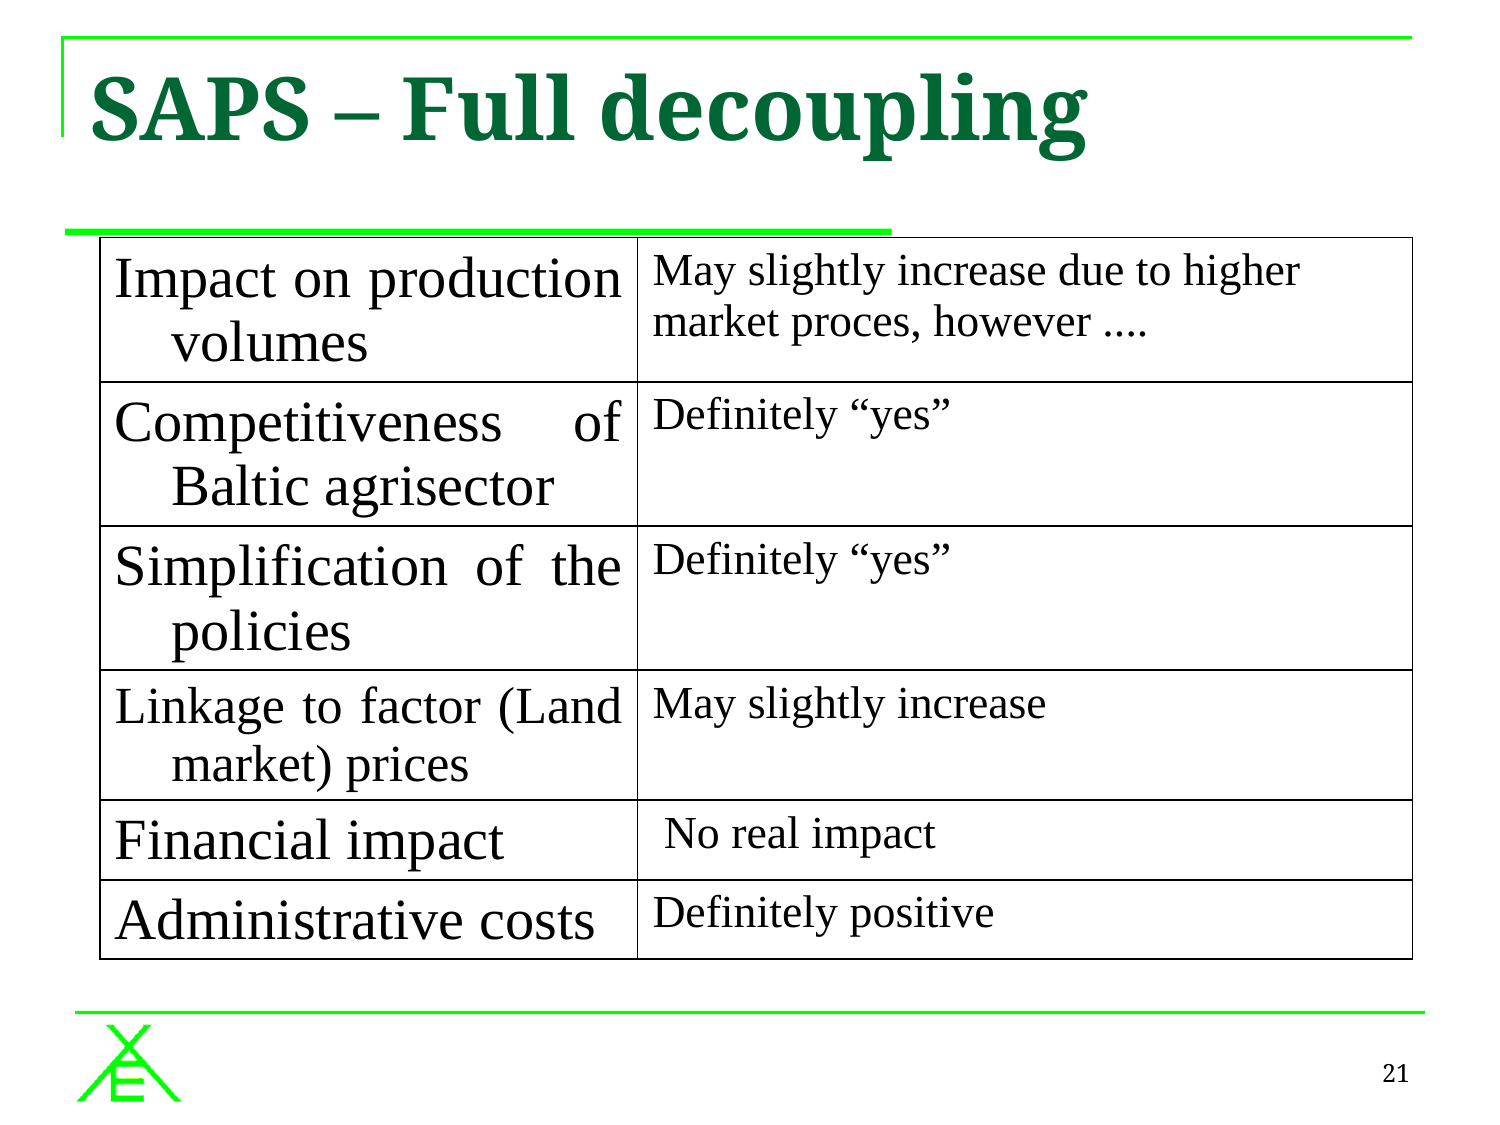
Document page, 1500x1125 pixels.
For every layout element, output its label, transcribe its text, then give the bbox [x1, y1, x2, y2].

table_cell Competitiveness of Baltic agrisector [101, 383, 637, 525]
table_cell Financial impact [101, 801, 637, 879]
table_cell Linkage to factor (Land market) prices [101, 671, 637, 799]
picture [75, 1024, 182, 1102]
title SAPS – Full decoupling [75, 45, 1425, 233]
table_cell No real impact [638, 801, 1412, 879]
table_header May slightly increase due to higher market proces, however .... [638, 238, 1412, 381]
table_cell Administrative costs [101, 881, 637, 958]
table_cell Definitely positive [638, 881, 1412, 958]
table_cell May slightly increase [638, 671, 1412, 799]
table_header Impact on production volumes [101, 238, 637, 381]
slide_number 21 [1337, 1024, 1425, 1100]
table_cell Definitely “yes” [638, 383, 1412, 525]
table_cell Definitely “yes” [638, 527, 1412, 669]
table_cell Simplification of the policies [101, 527, 637, 669]
